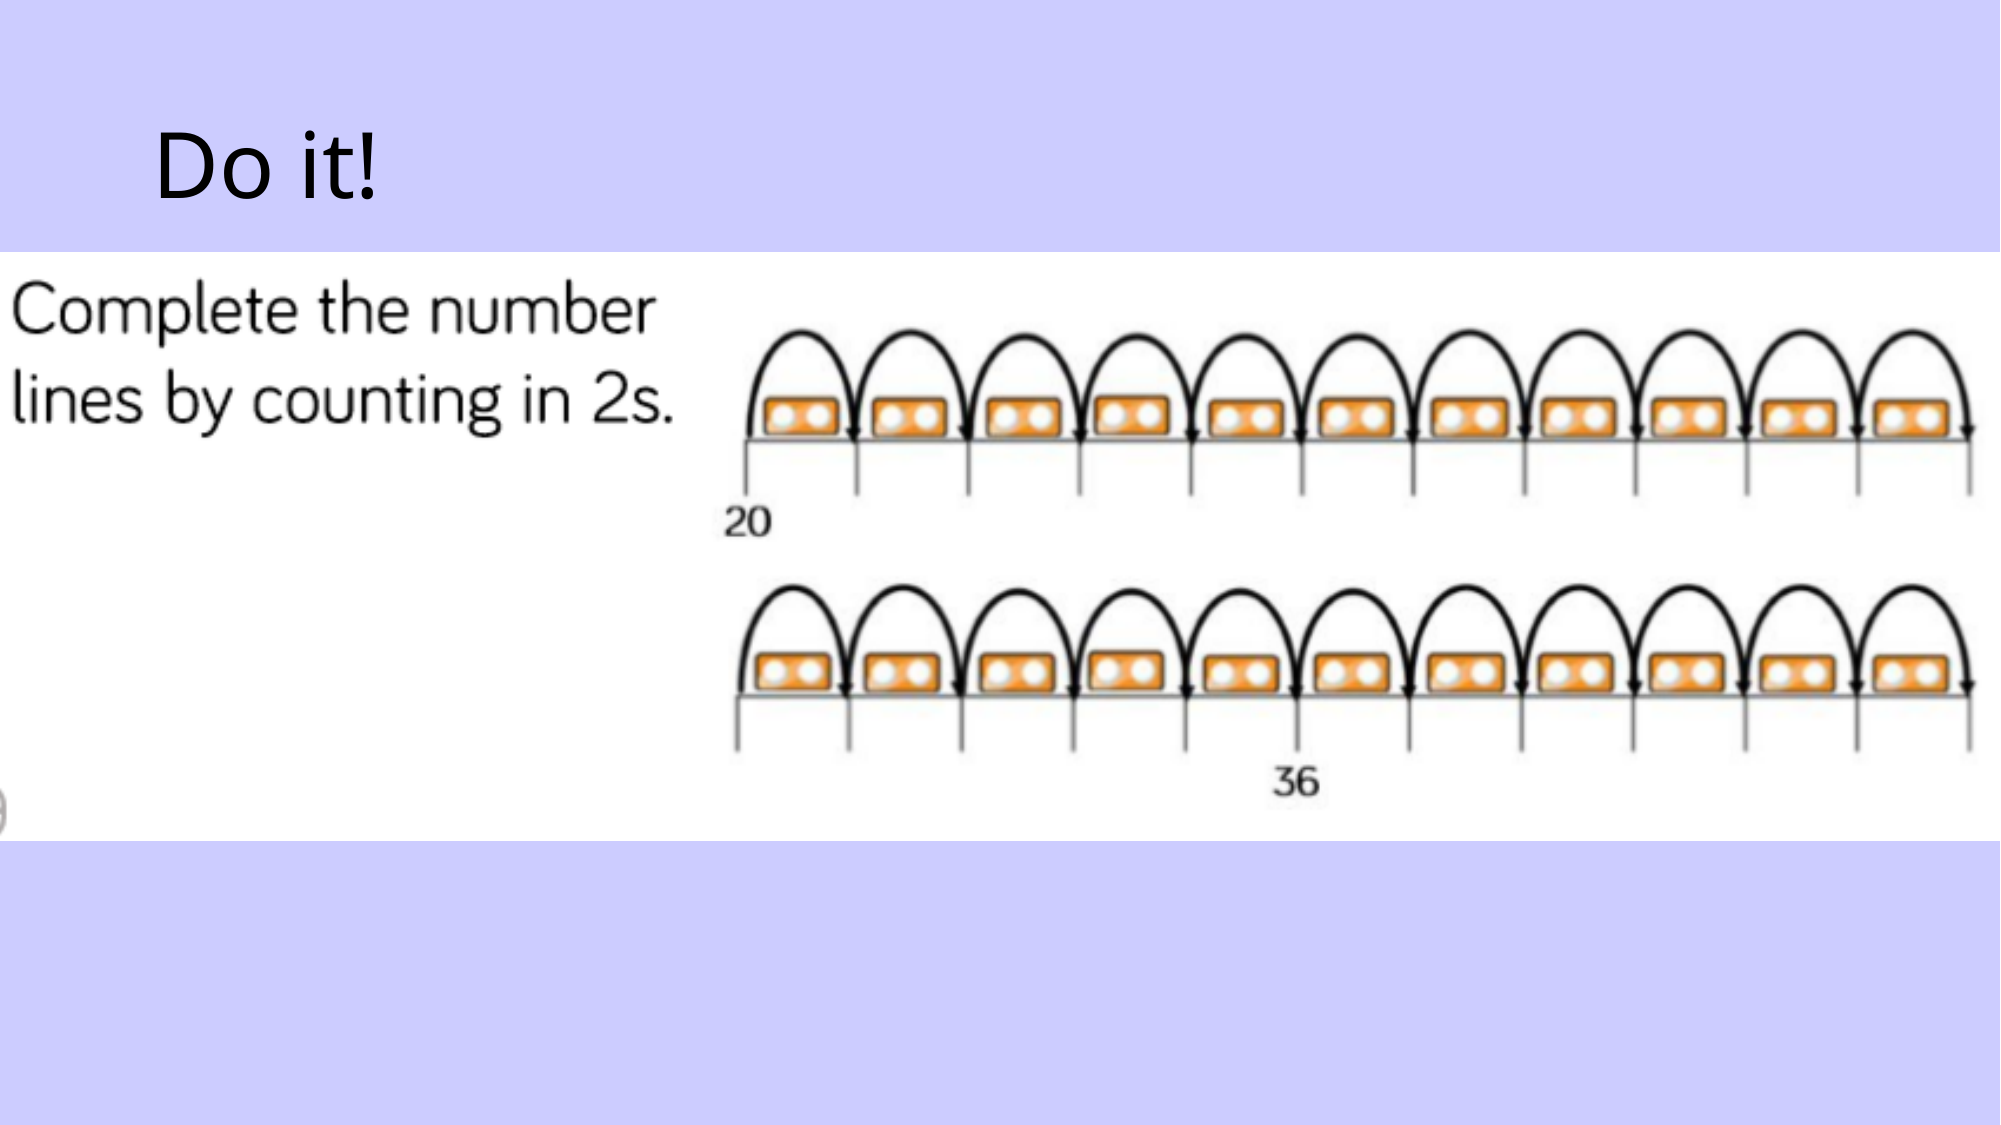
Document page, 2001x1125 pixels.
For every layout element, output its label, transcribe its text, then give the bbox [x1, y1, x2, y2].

title Do it! [137, 59, 1863, 252]
picture [0, 252, 2000, 841]
